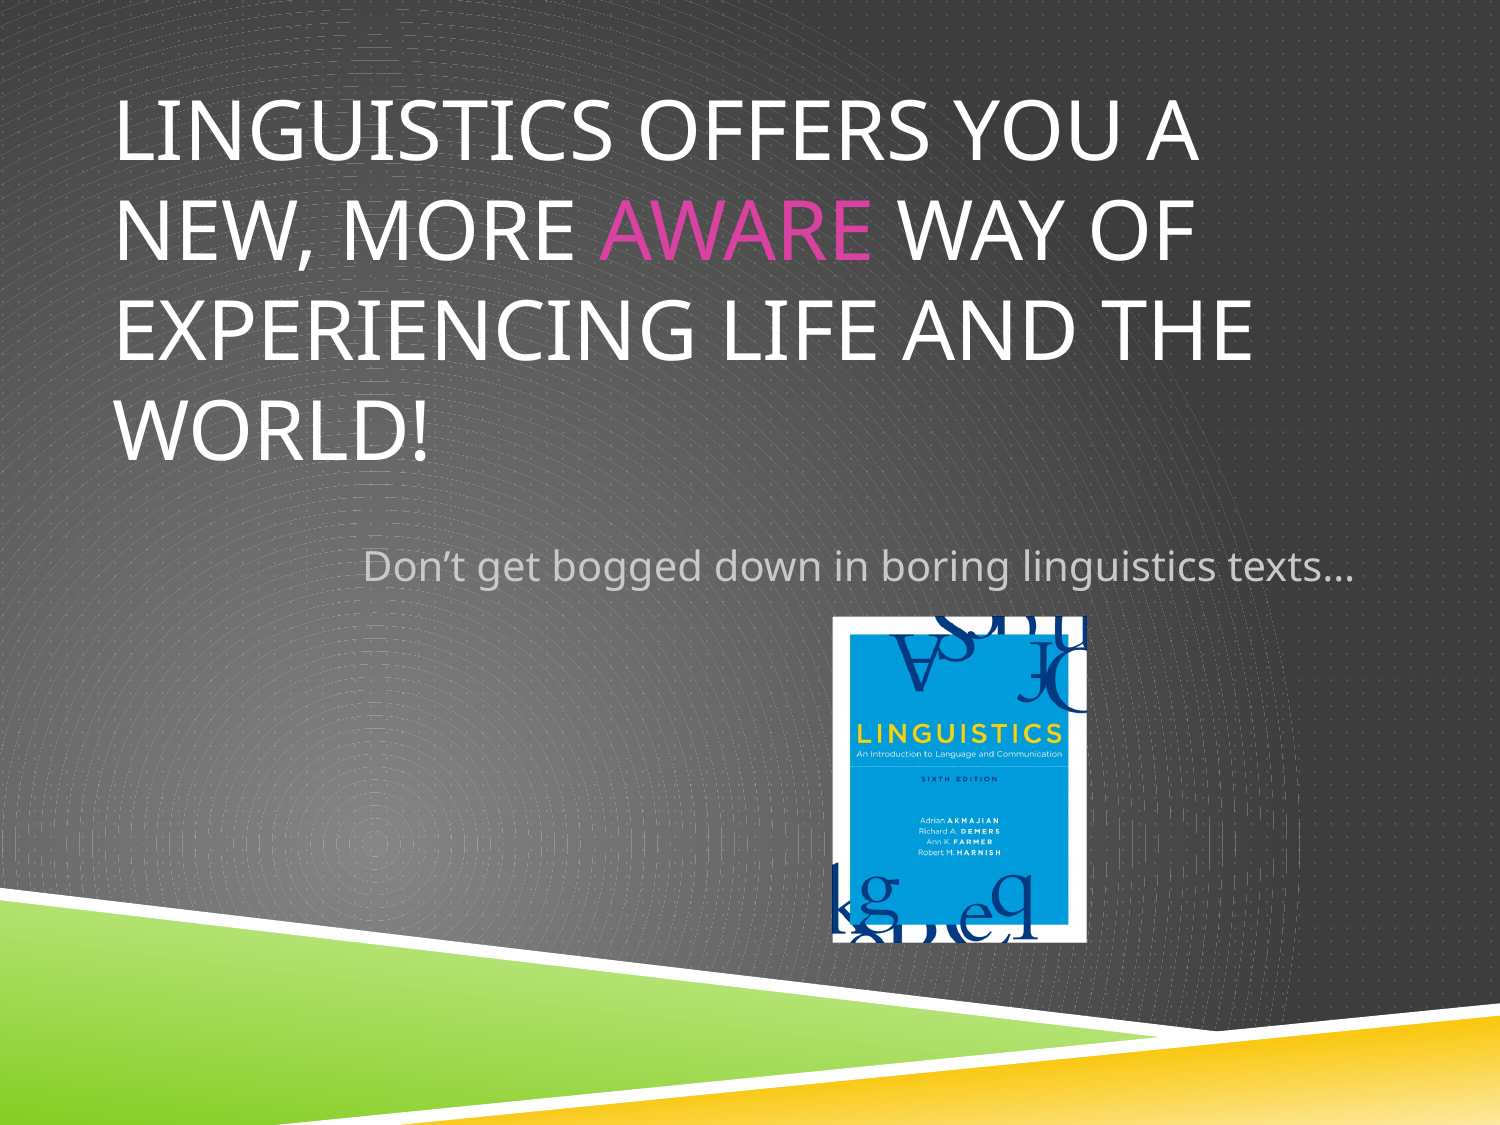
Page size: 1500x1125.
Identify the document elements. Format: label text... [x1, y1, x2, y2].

list Don’t get bogged down in boring linguistics texts… [350, 532, 1388, 875]
title Linguistics offers you a new, more aware way of experiencing life and the world! [112, 45, 1388, 509]
picture [832, 616, 1087, 944]
